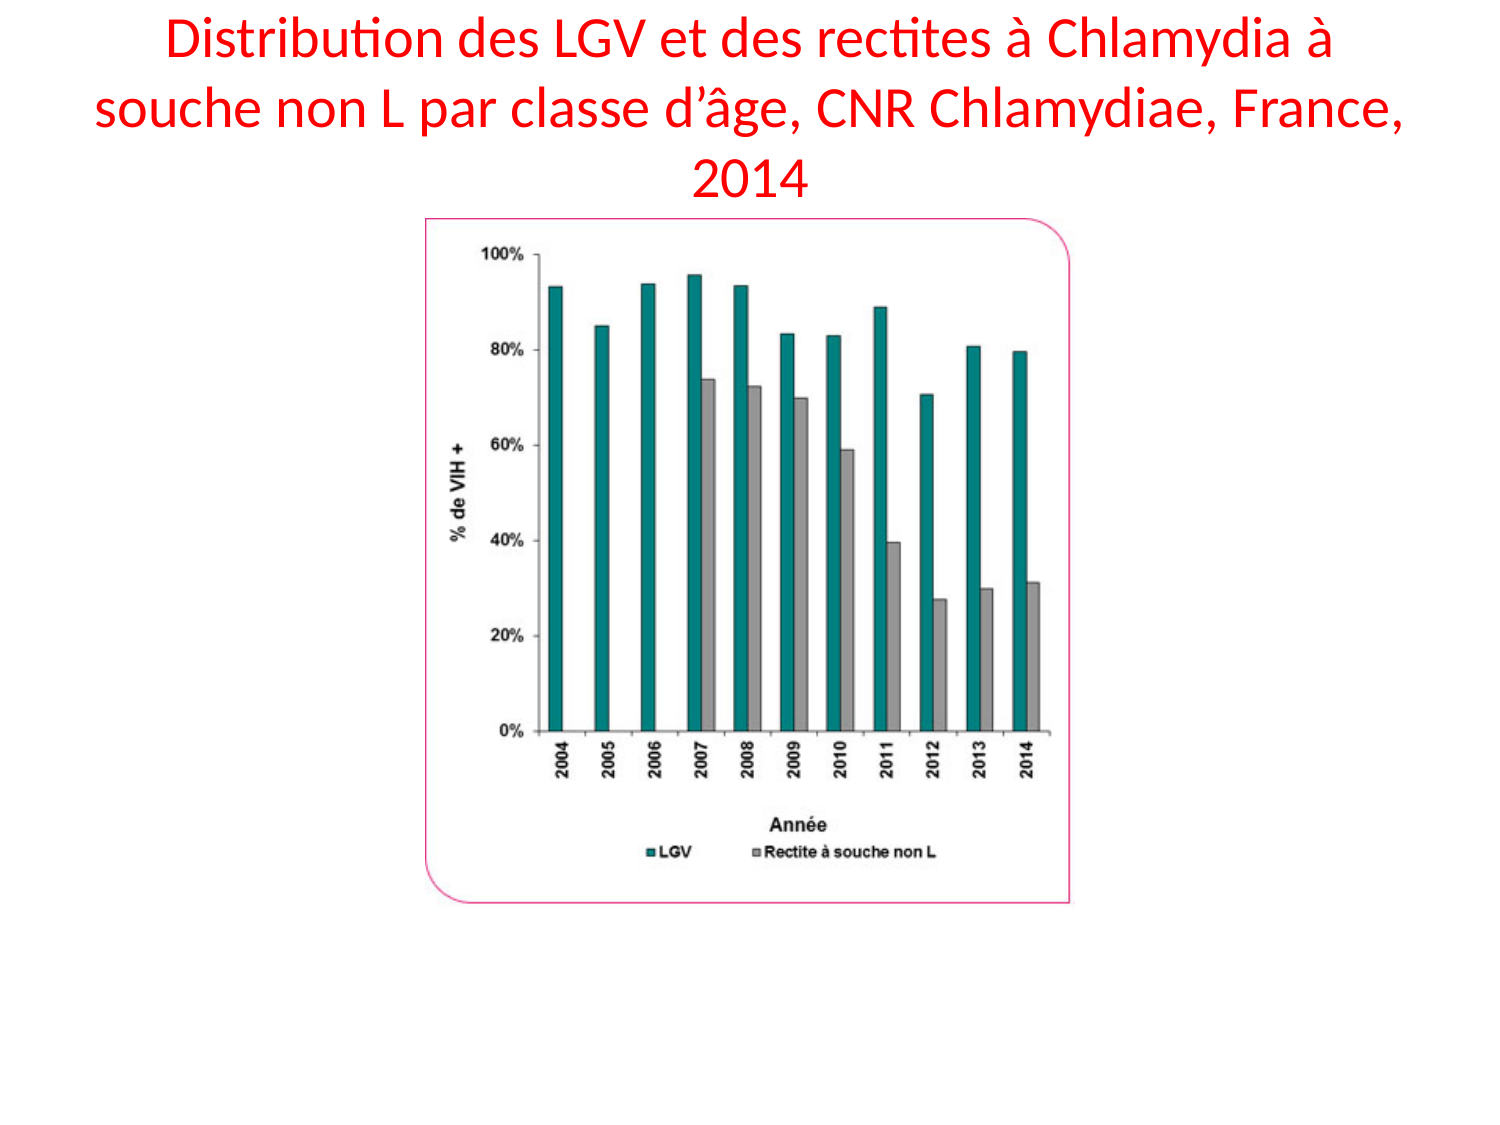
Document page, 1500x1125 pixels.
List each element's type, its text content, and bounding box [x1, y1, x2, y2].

picture [425, 218, 1075, 907]
title Distribution des LGV et des rectites à Chlamydia à souche non L par classe d’âge, CNR Chlamydiae, France, 2014 [75, 45, 1425, 233]
